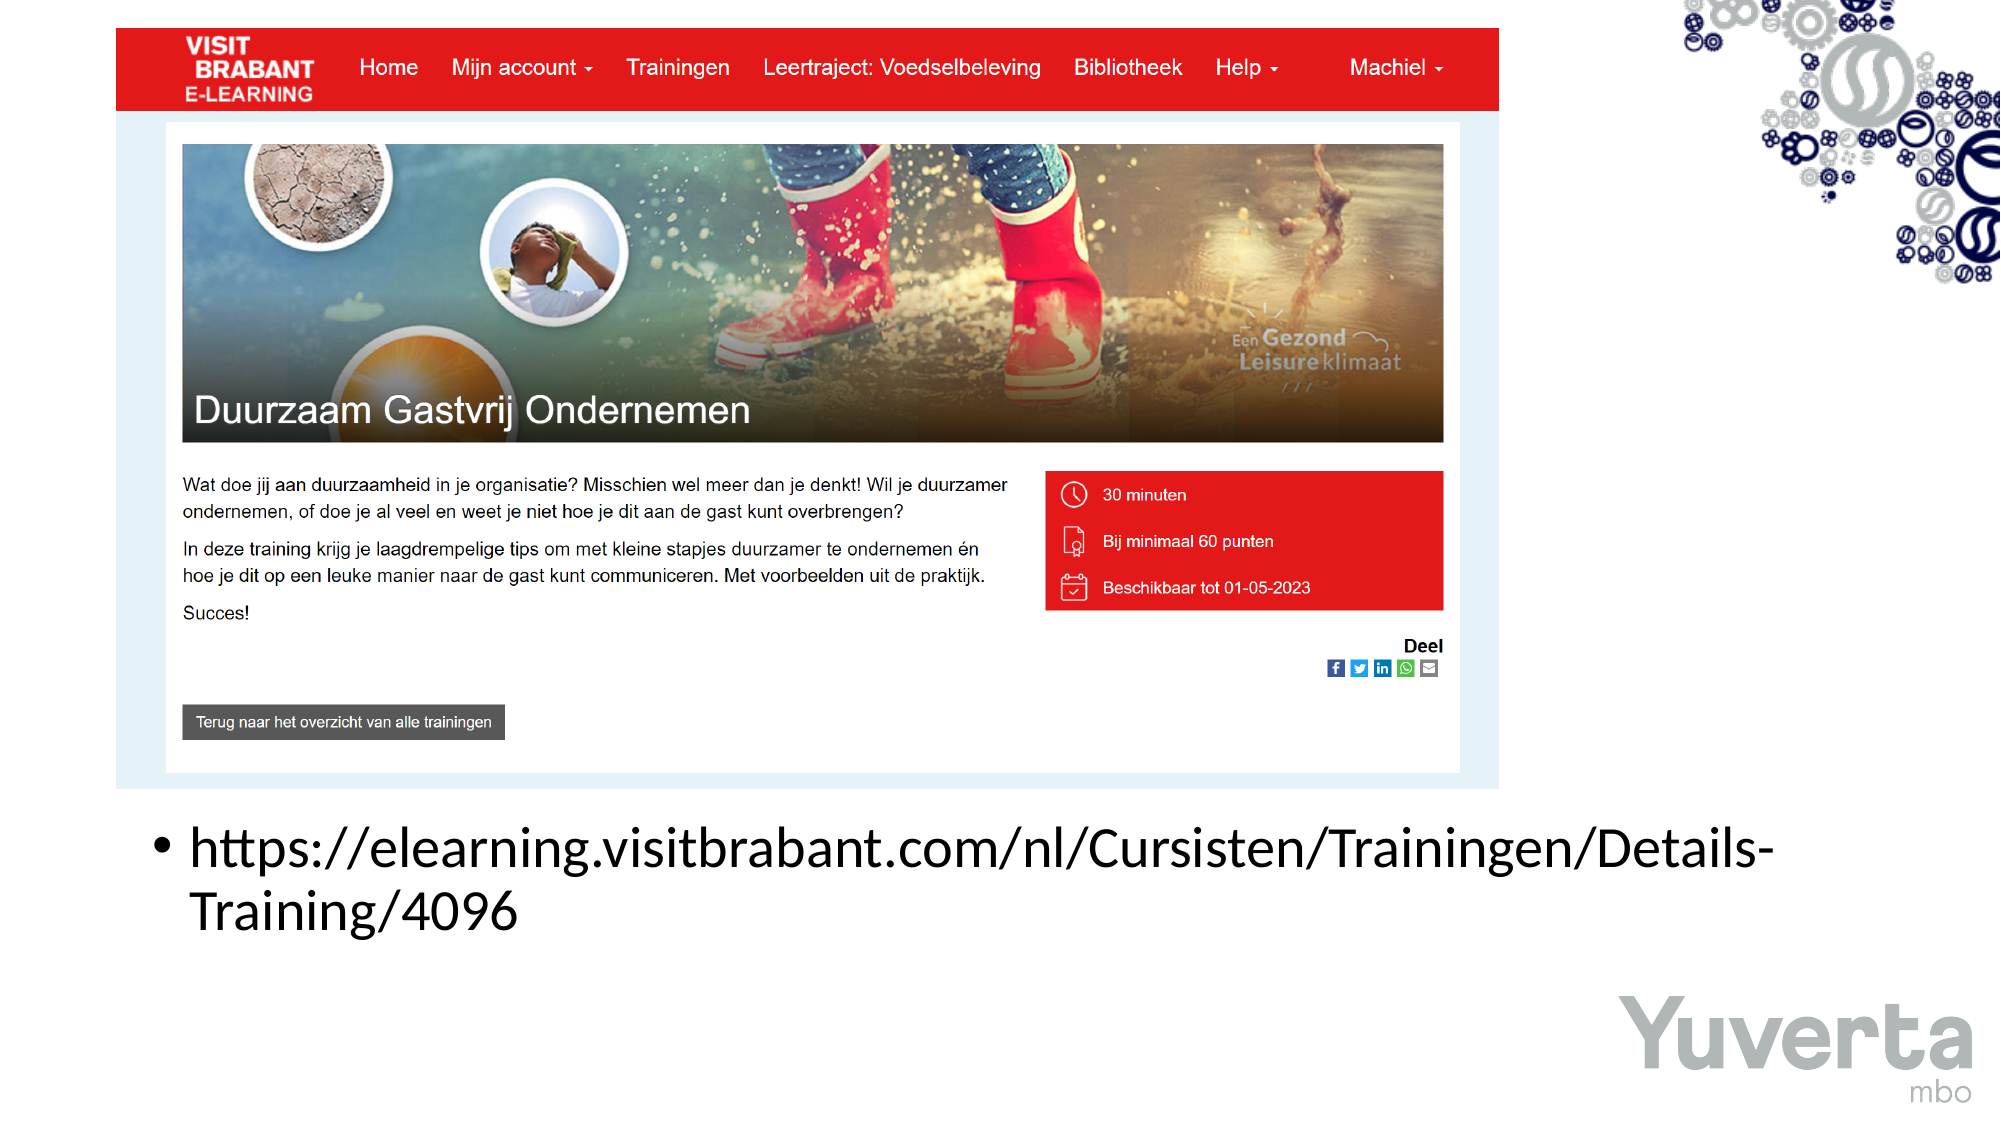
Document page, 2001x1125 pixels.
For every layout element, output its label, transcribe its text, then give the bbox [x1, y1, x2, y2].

picture [0, 0, 2000, 1125]
list https://elearning.visitbrabant.com/nl/Cursisten/Trainingen/Details-Training/4096 [137, 299, 1863, 1014]
